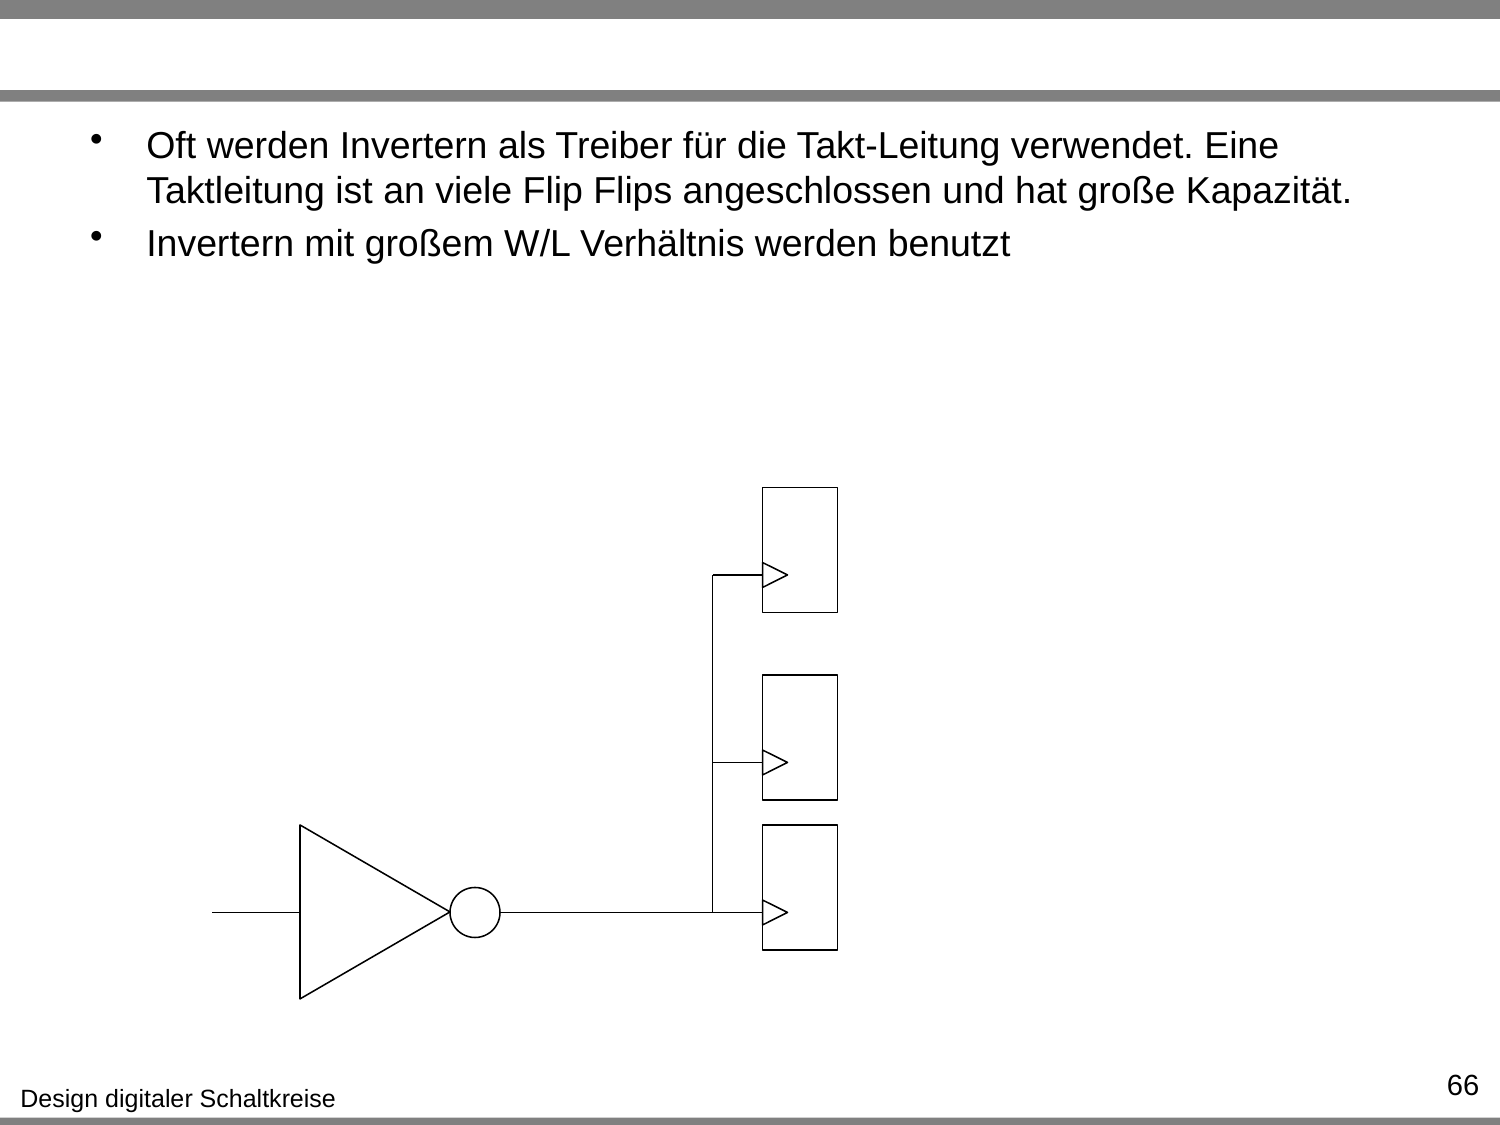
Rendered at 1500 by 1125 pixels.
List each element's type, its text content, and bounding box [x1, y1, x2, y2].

text_box [450, 919, 499, 938]
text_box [762, 674, 838, 801]
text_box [762, 824, 838, 951]
text_box [450, 887, 500, 912]
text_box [762, 487, 838, 613]
slide_number 66 [1364, 1058, 1495, 1094]
list Oft werden Invertern als Treiber für die Takt-Leitung verwendet. Eine Taktleitung ist an viele Flip Flips angeschlossen und hat große Kapazität. Invertern mit großem W/L Verhältnis werden benutzt [75, 113, 1425, 325]
text_box [300, 824, 451, 999]
